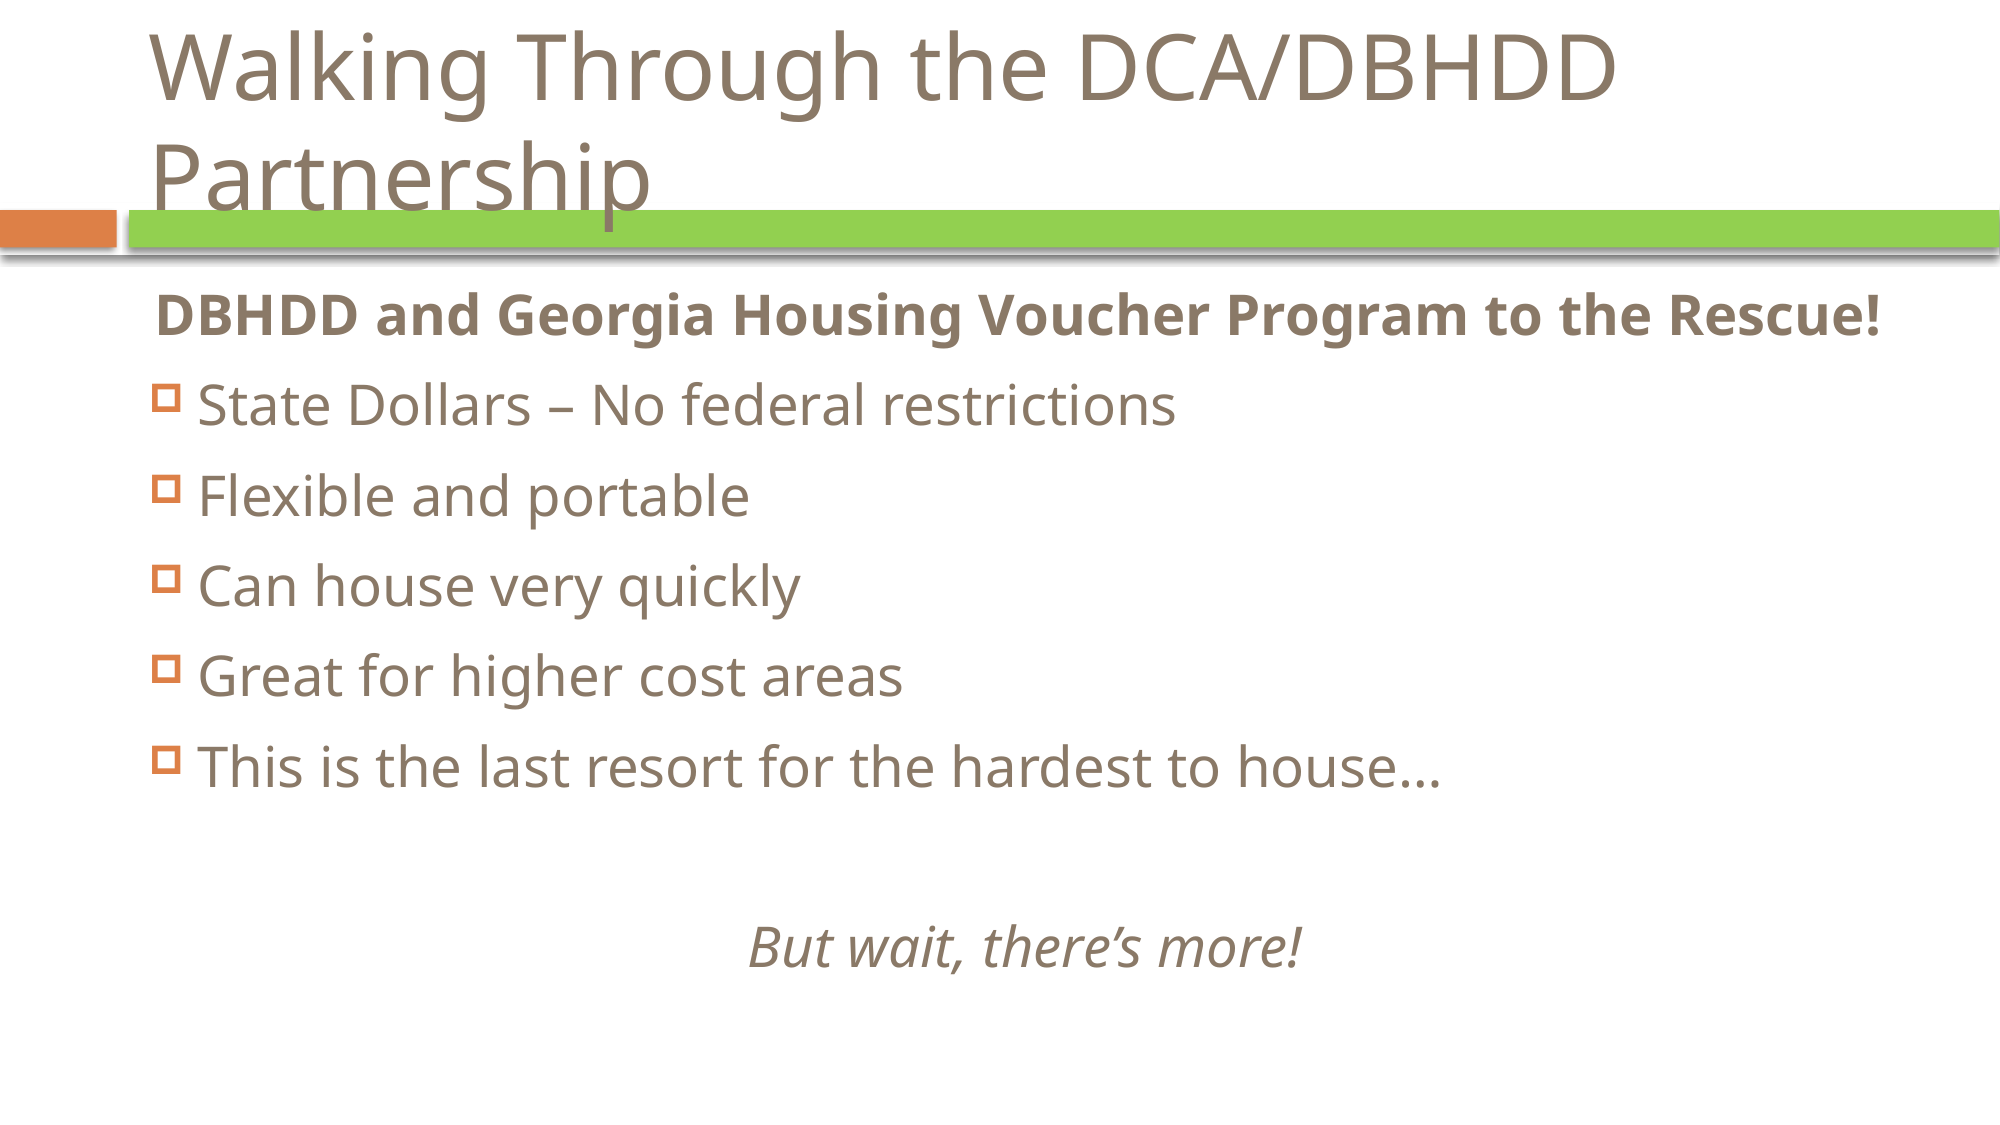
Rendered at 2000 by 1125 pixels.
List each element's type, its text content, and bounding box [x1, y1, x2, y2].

list DBHDD and Georgia Housing Voucher Program to the Rescue! State Dollars – No federal restrictions Flexible and portable Can house very quickly Great for higher cost areas This is the last resort for the hardest to house… But wait, there’s more! [133, 262, 1917, 1000]
title Walking Through the DCA/DBHDD Partnership [133, 37, 1917, 200]
